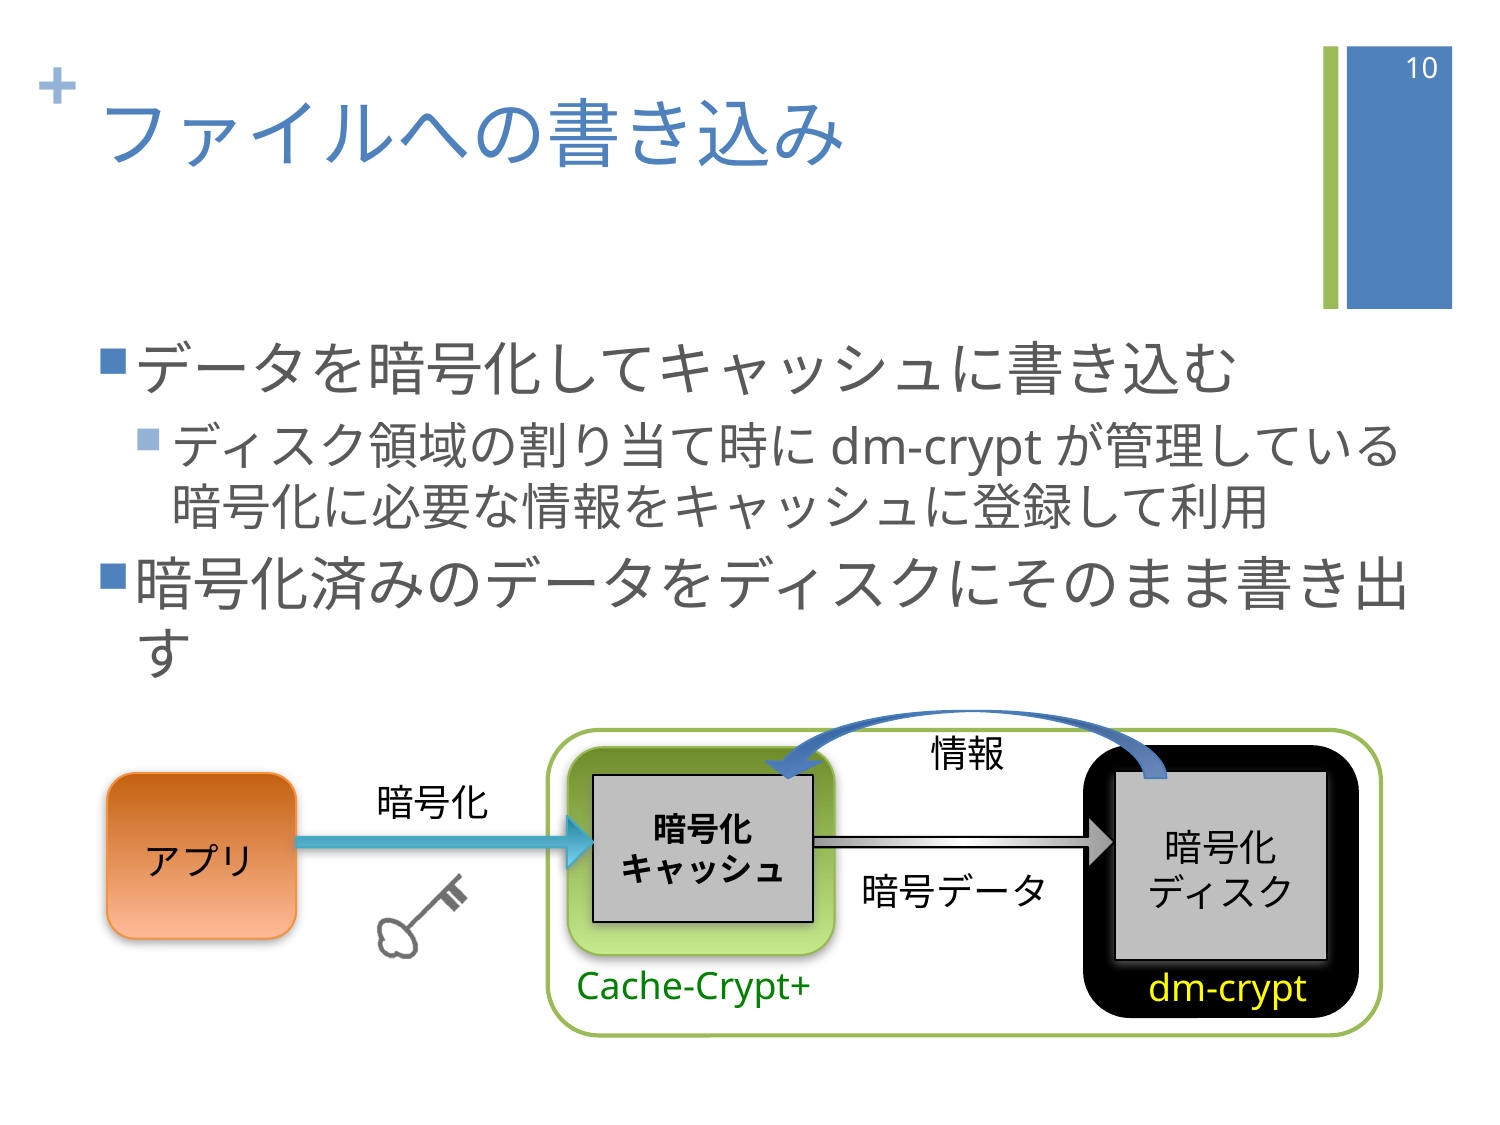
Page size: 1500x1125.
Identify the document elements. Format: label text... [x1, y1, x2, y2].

text_box 暗号化キャッシュ [602, 800, 805, 896]
text_box [1114, 770, 1328, 961]
text_box [1083, 746, 1140, 835]
text_box [566, 746, 796, 825]
text_box 暗号データ [846, 860, 1064, 921]
text_box 情報 [915, 722, 1023, 782]
text_box dm-crypt [1133, 956, 1328, 1017]
text_box [807, 751, 836, 835]
slide_number 10 [1362, 39, 1454, 100]
text_box [764, 709, 1168, 780]
text_box [106, 772, 298, 940]
list データを暗号化してキャッシュに書き込む ディスク領域の割り当て時にdm-cryptが管理している暗号化に必要な情報をキャッシュに登録して利用 暗号化済みのデータをディスクにそのまま書き出す [81, 324, 1428, 1005]
picture [354, 865, 491, 968]
text_box 暗号化ディスク [1126, 816, 1316, 921]
text_box [566, 849, 836, 955]
text_box [1083, 849, 1322, 1019]
text_box [295, 814, 594, 870]
text_box [592, 774, 814, 923]
title ファイルへの書き込み [81, 79, 1322, 263]
text_box [1146, 745, 1359, 1016]
text_box 暗号化 [361, 771, 516, 832]
text_box アプリ [129, 830, 297, 890]
text_box [812, 814, 1116, 870]
text_box Cache-Crypt+ [561, 955, 846, 1015]
text_box [549, 1005, 1379, 1038]
